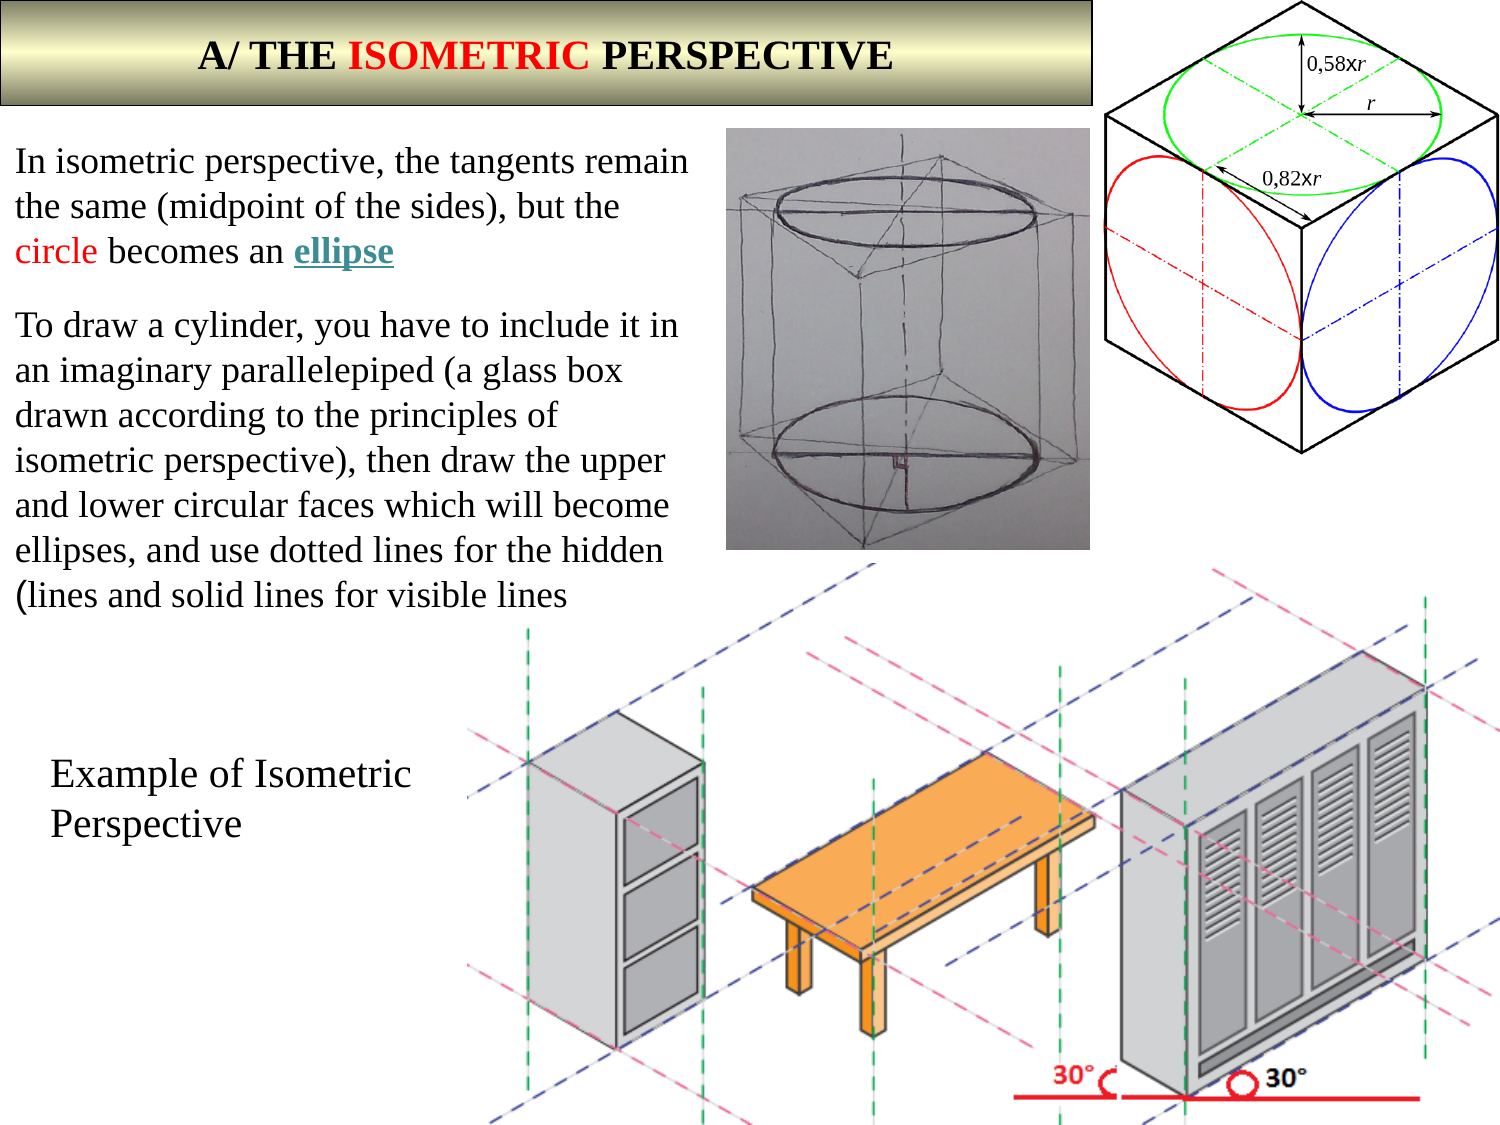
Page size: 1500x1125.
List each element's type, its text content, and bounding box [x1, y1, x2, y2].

text_box A/ THE ISOMETRIC PERSPECTIVE [0, 0, 1093, 106]
text_box To draw a cylinder, you have to include it in an imaginary parallelepiped (a glass box drawn according to the principles of isometric perspective), then draw the upper and lower circular faces which will become ellipses, and use dotted lines for the hidden lines and solid lines for visible lines) [0, 292, 715, 623]
text_box In isometric perspective, the tangents remain the same (midpoint of the sides), but the circle becomes an ellipse [0, 128, 725, 279]
picture [726, 128, 1091, 550]
picture [1103, 0, 1500, 455]
picture [466, 563, 1500, 1125]
text_box Example of Isometric Perspective [35, 738, 461, 853]
